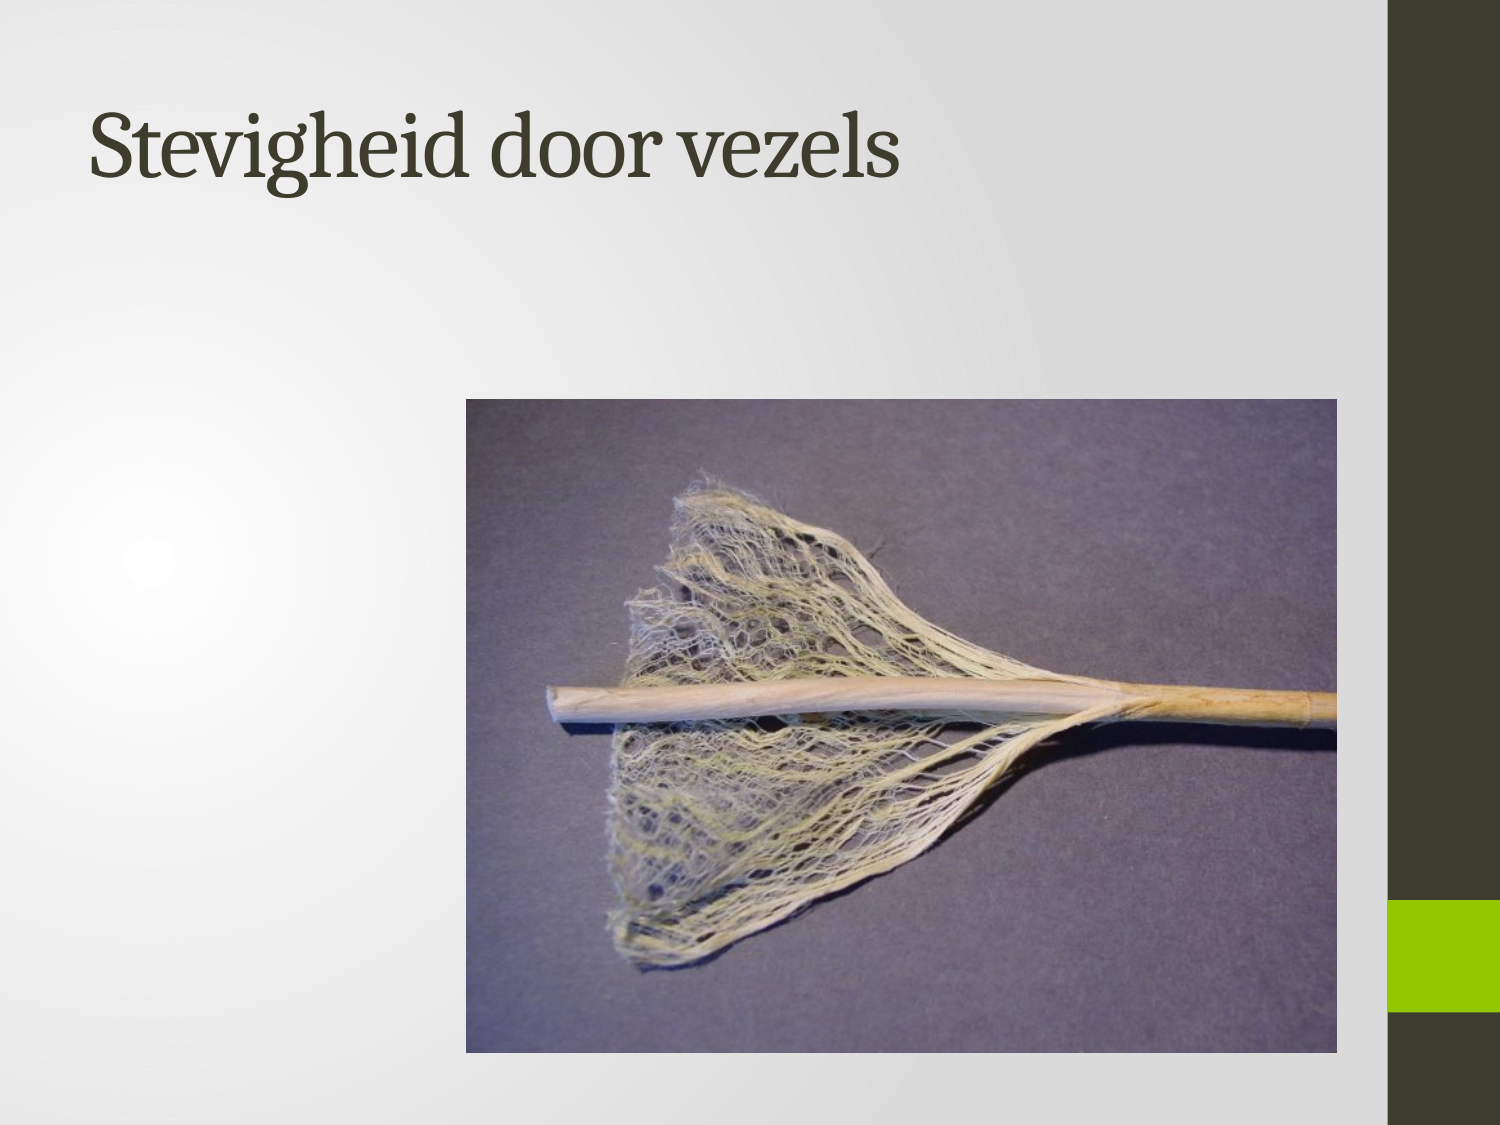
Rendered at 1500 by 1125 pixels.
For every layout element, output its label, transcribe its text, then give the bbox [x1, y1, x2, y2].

picture [465, 399, 1337, 1054]
title Stevigheid door vezels [75, 45, 1325, 233]
